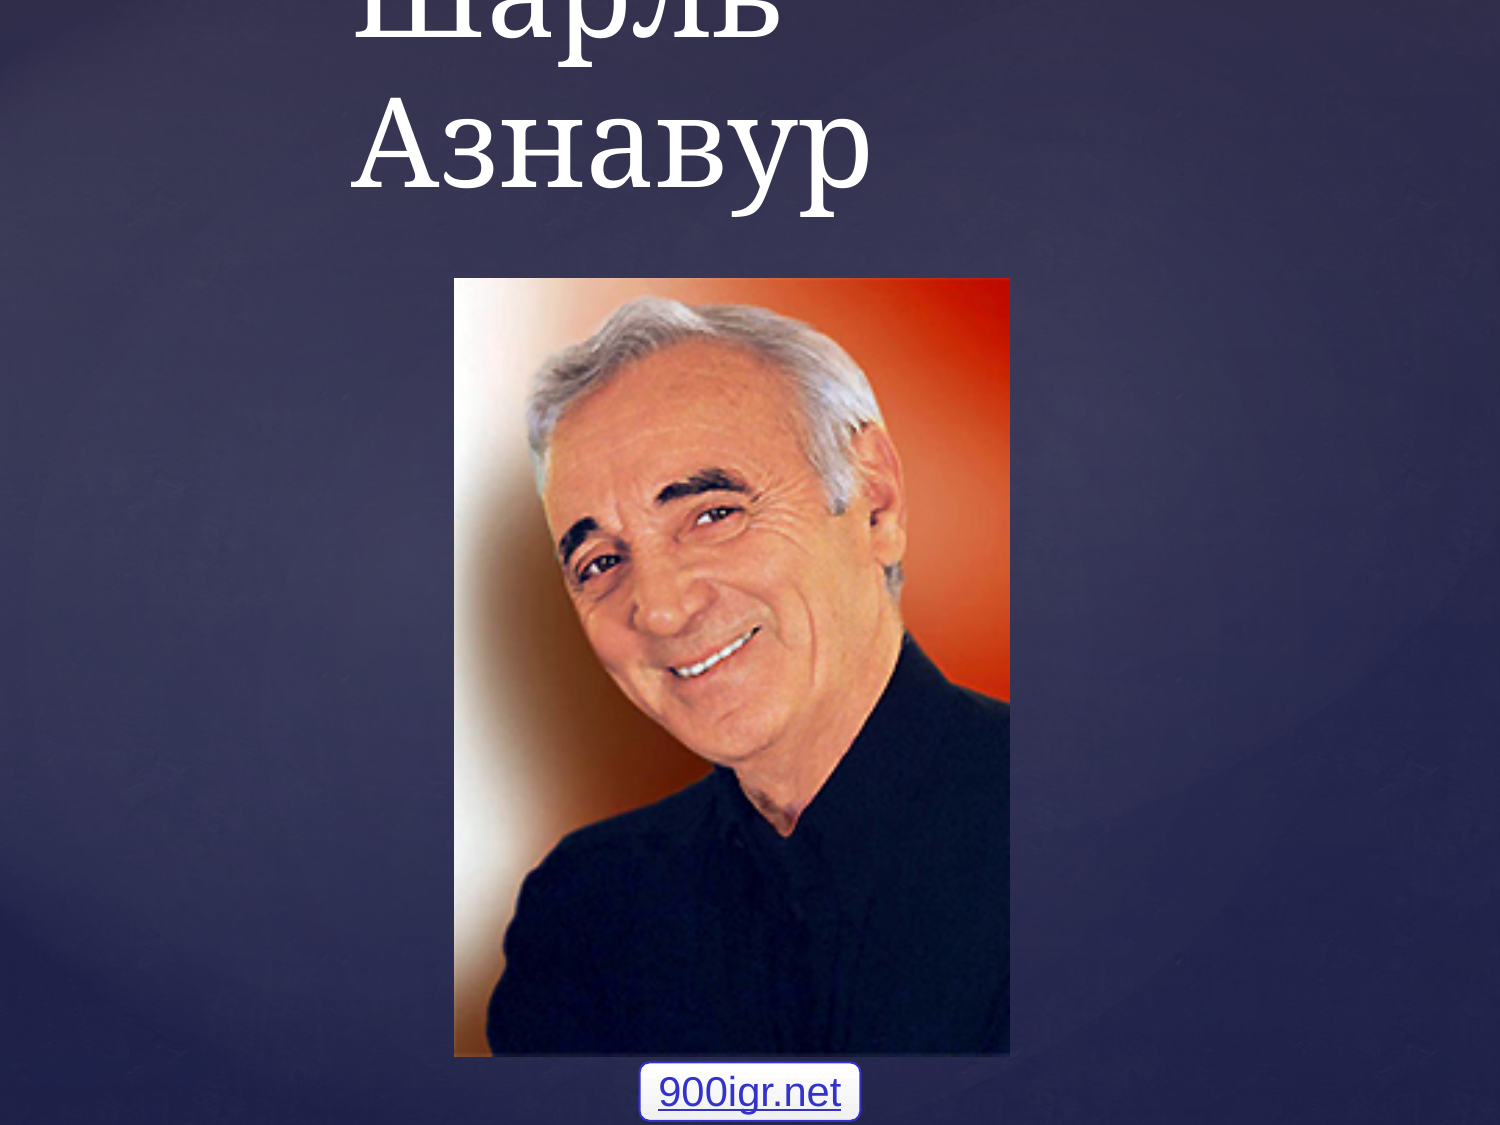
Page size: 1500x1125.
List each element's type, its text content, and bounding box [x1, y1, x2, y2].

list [454, 278, 1011, 1057]
title Шарль Азнавур [336, 54, 1294, 220]
text_box 900igr.net [637, 1072, 862, 1123]
